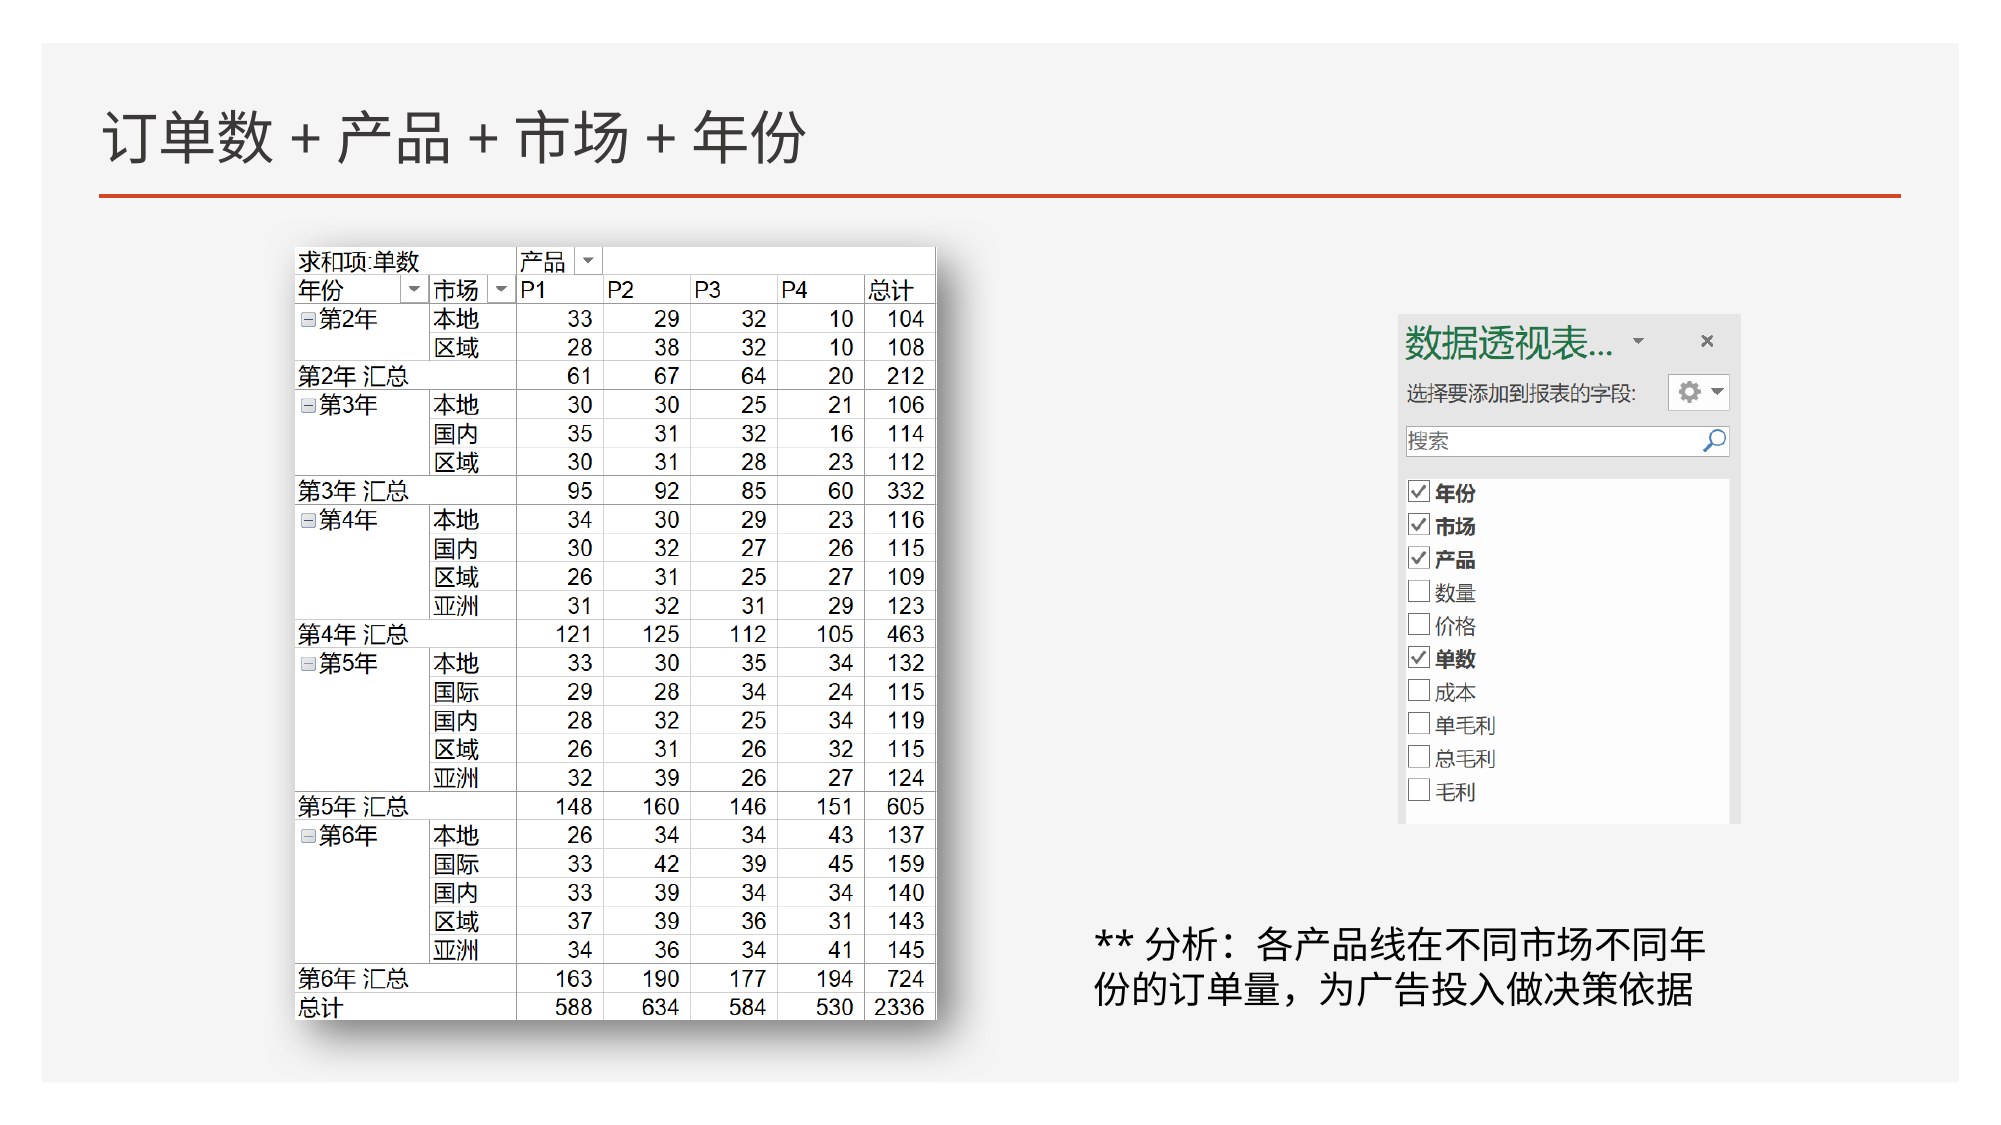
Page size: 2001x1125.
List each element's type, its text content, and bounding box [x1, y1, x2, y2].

picture [295, 247, 937, 1020]
title 订单数+产品+市场+年份 [85, 73, 1214, 179]
picture [1397, 314, 1741, 824]
text_box **分析：各产品线在不同市场不同年份的订单量，为广告投入做决策依据 [1078, 913, 1741, 1019]
